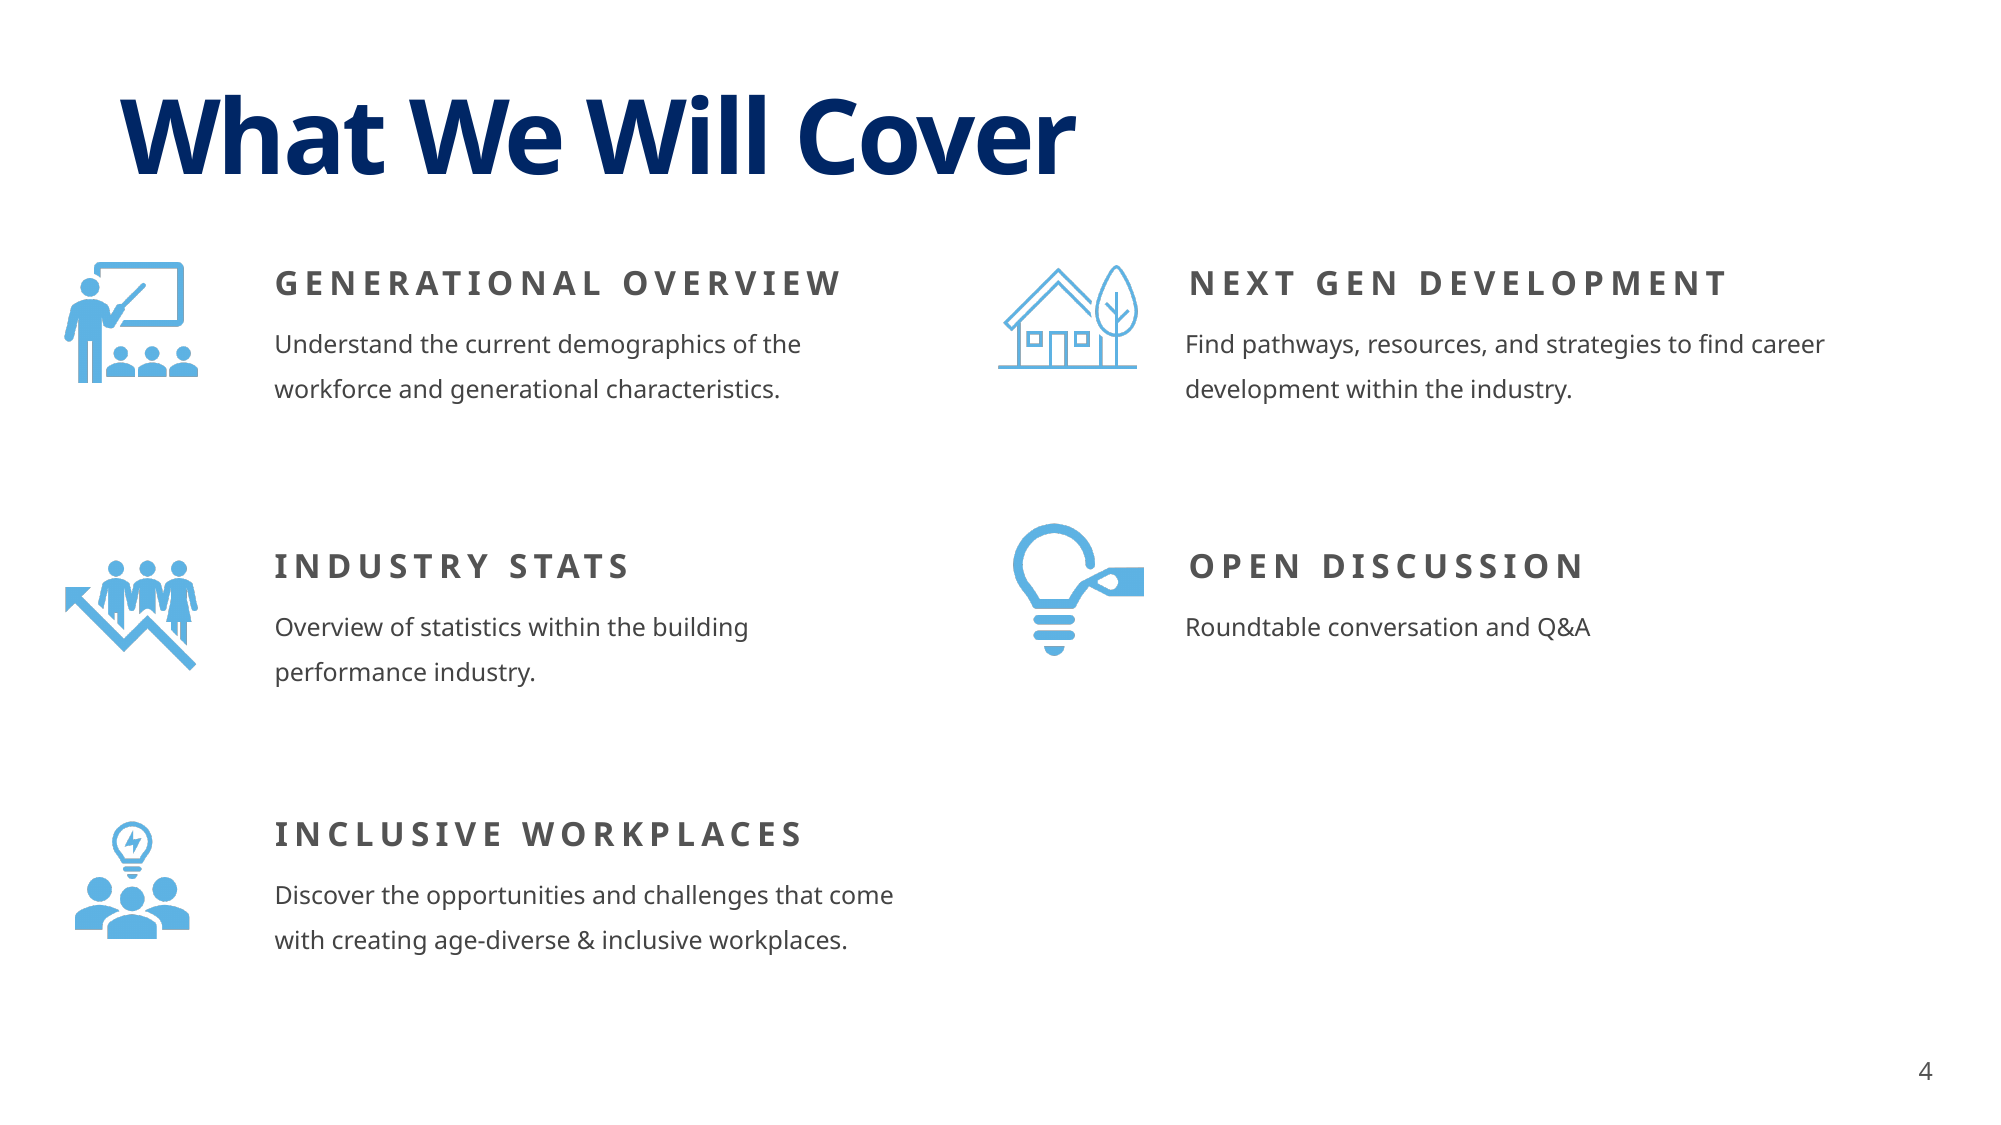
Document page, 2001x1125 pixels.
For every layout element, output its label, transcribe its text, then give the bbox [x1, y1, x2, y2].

picture [992, 246, 1143, 397]
picture [56, 805, 207, 956]
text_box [1170, 254, 2000, 408]
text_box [259, 254, 993, 408]
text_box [1170, 538, 2000, 646]
picture [56, 246, 207, 397]
picture [999, 514, 1150, 665]
slide_number 4 [1856, 1042, 1948, 1103]
picture [56, 537, 207, 688]
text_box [259, 805, 993, 959]
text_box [259, 537, 993, 691]
text_box What We Will Cover [120, 63, 1687, 203]
